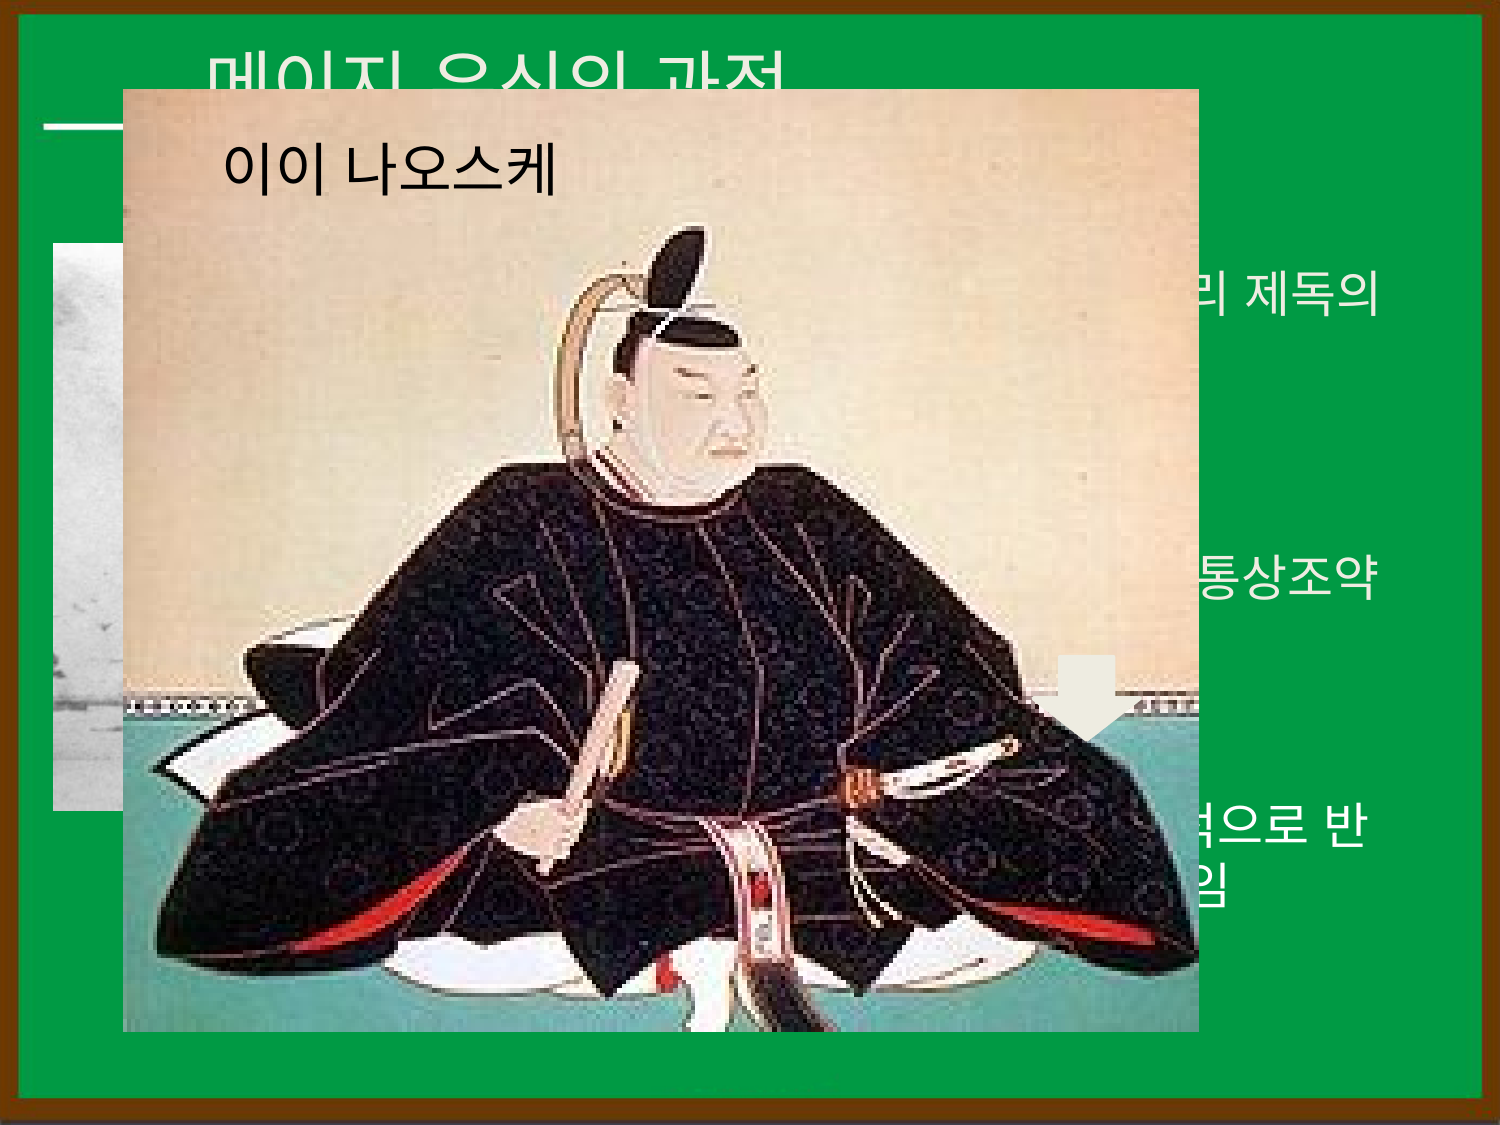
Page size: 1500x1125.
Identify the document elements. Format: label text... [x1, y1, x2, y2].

text_box 메이지 유신의 과정 [0, 75, 994, 135]
text_box [0, 0, 1500, 75]
picture [0, 75, 1500, 1125]
text_box 1854년 미일 수호통상조약 [1204, 538, 1436, 614]
text_box 존왕양이파 본격적으로 반 막부 움직임을 보임 [1204, 786, 1388, 922]
text_box 1853년 미국의 페리 제독의 흑선 [1204, 255, 1447, 436]
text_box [123, 89, 1200, 1032]
